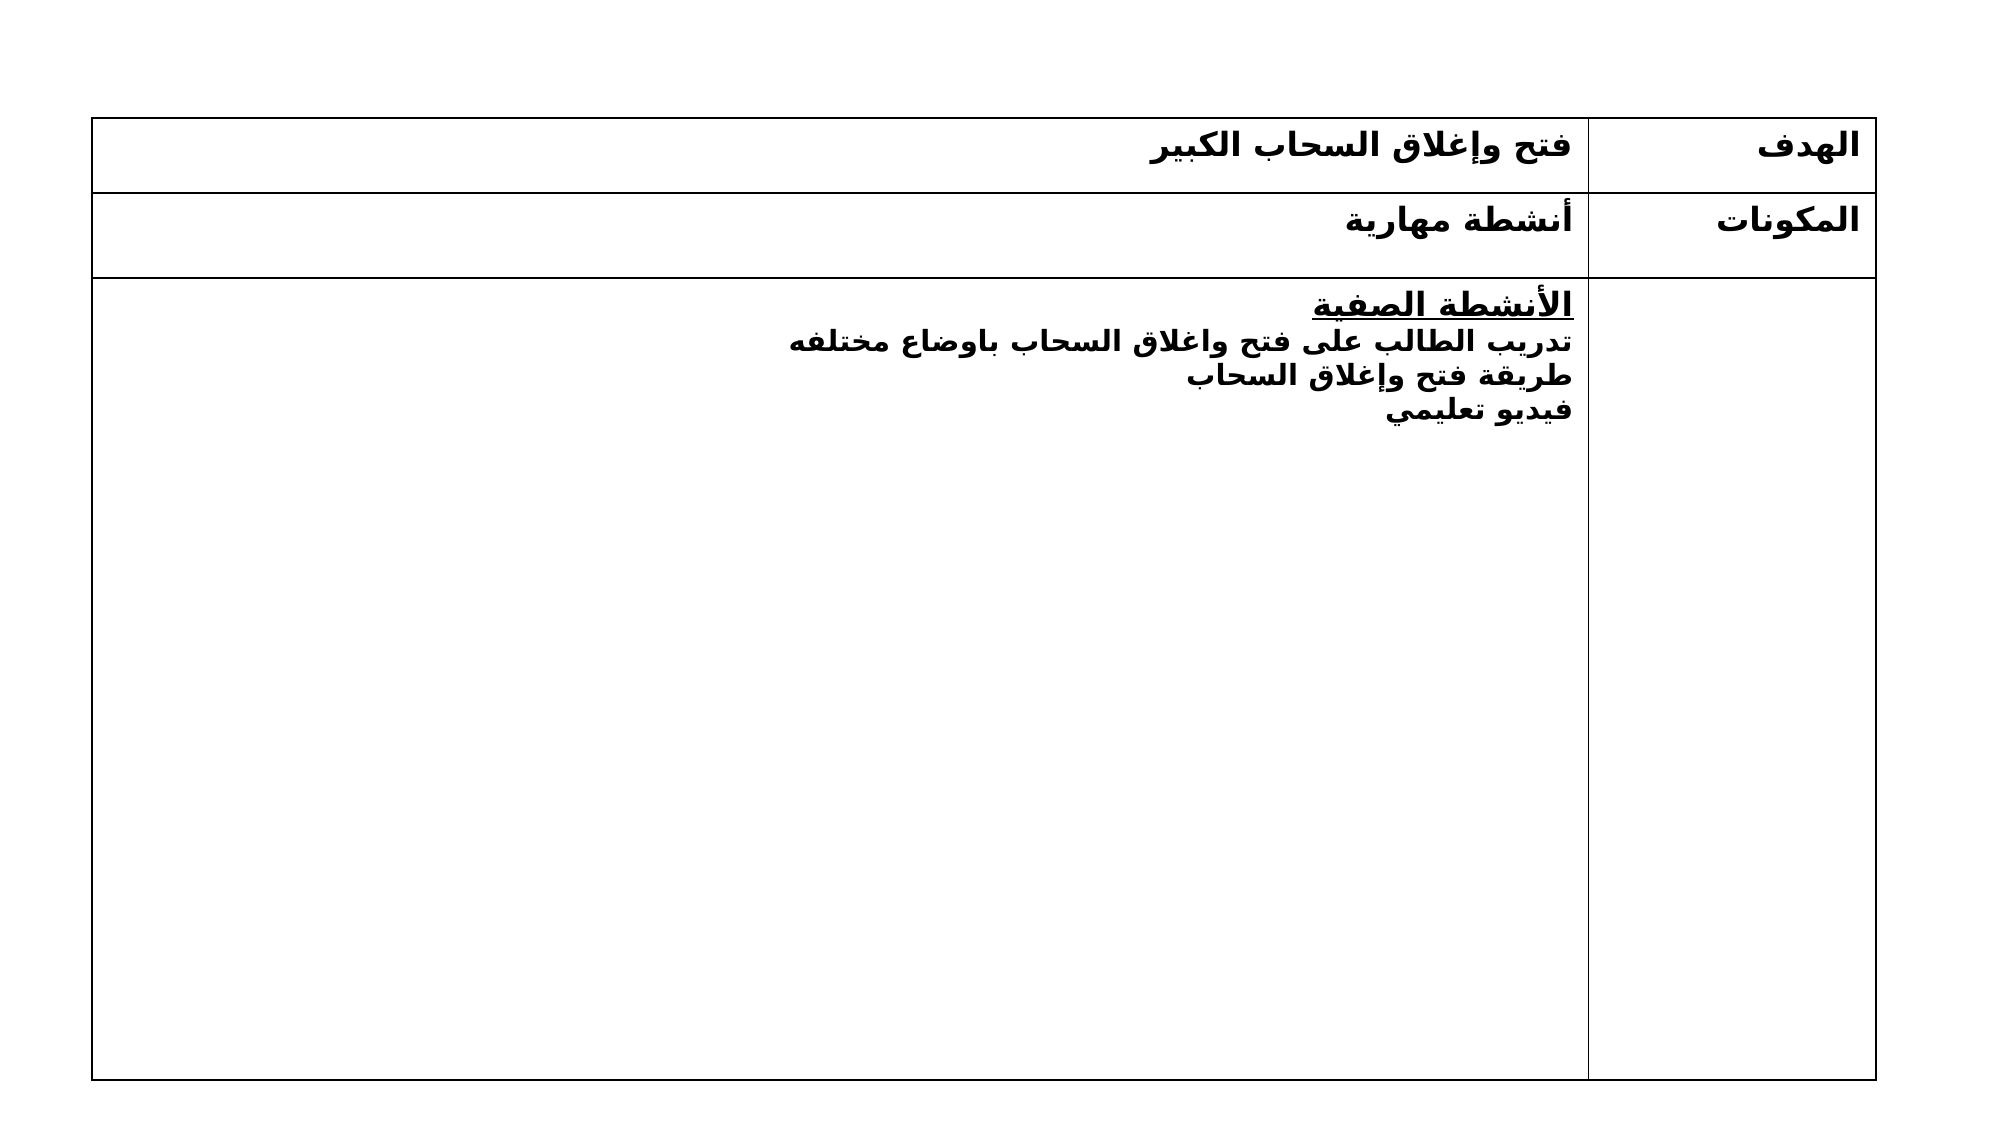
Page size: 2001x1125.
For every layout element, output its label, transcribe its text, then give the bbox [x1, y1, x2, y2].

table_cell أنشطة مهارية [93, 194, 1588, 277]
table_header فتح وإغلاق السحاب الكبير [93, 119, 1588, 192]
table_cell [1589, 279, 1875, 1079]
table_cell الأنشطة الصفية تدريب الطالب على فتح واغلاق السحاب باوضاع مختلفه طريقة فتح وإغلاق السحاب فيديو تعليمي [93, 279, 1588, 1079]
table_cell المكونات [1589, 194, 1875, 277]
table_header الهدف [1589, 119, 1875, 192]
